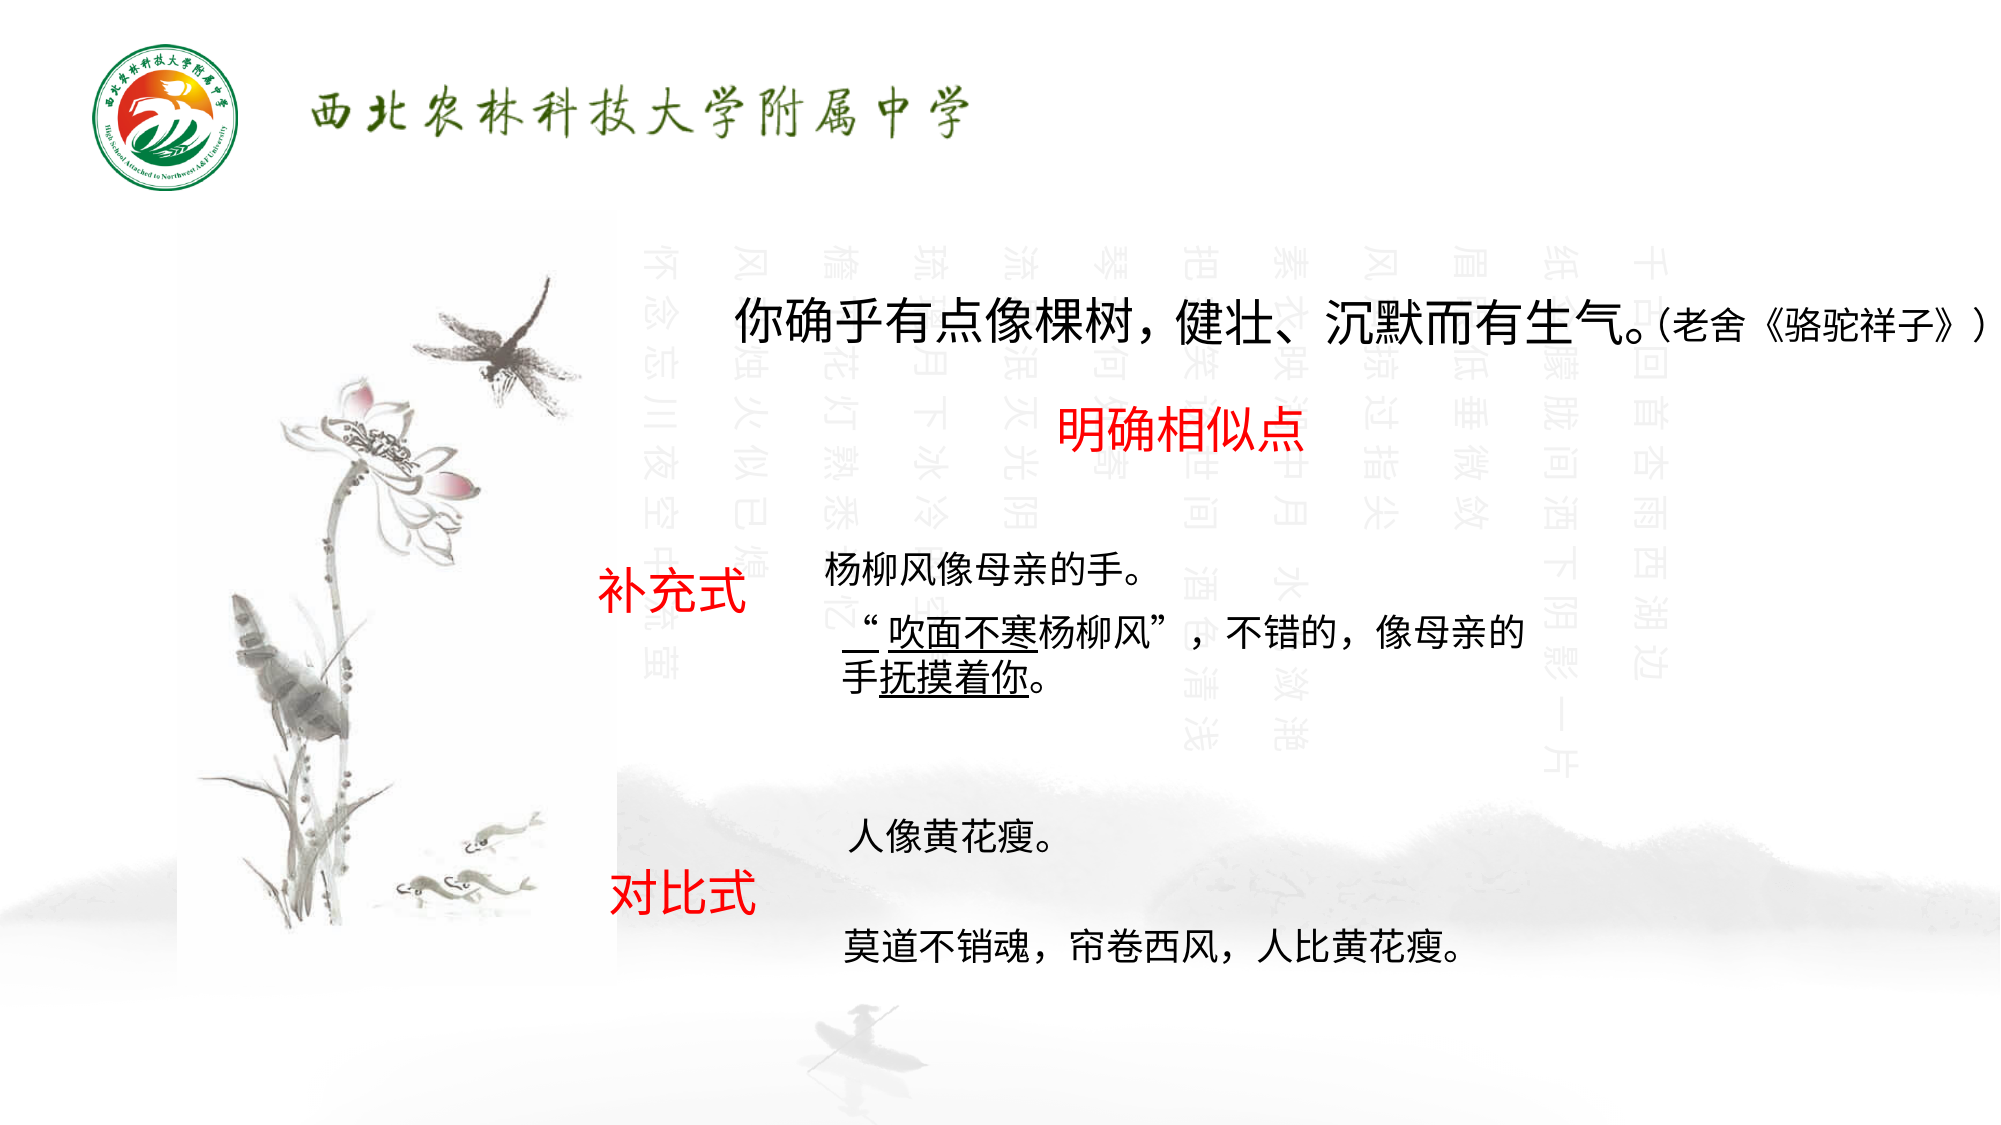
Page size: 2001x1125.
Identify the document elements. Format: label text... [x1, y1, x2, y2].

text_box 明确相似点 [1041, 390, 1322, 466]
text_box 你确乎有点像棵树， （老舍《骆驼祥子》） [719, 282, 2000, 358]
picture [0, 210, 2000, 1125]
text_box 健壮、沉默而有生气。 [1159, 283, 1681, 359]
text_box 对比式 [617, 853, 774, 929]
picture [252, 35, 1030, 205]
text_box 补充式 [617, 551, 763, 627]
text_box 杨柳风像母亲的手。 [809, 538, 1656, 599]
text_box “吹面不寒杨柳风”，不错的，像母亲的手抚摸着你。 [826, 601, 1552, 707]
picture [92, 44, 238, 191]
text_box 莫道不销魂，帘卷西风，人比黄花瘦。 [828, 915, 1612, 976]
text_box 人像黄花瘦。 [832, 805, 1599, 866]
